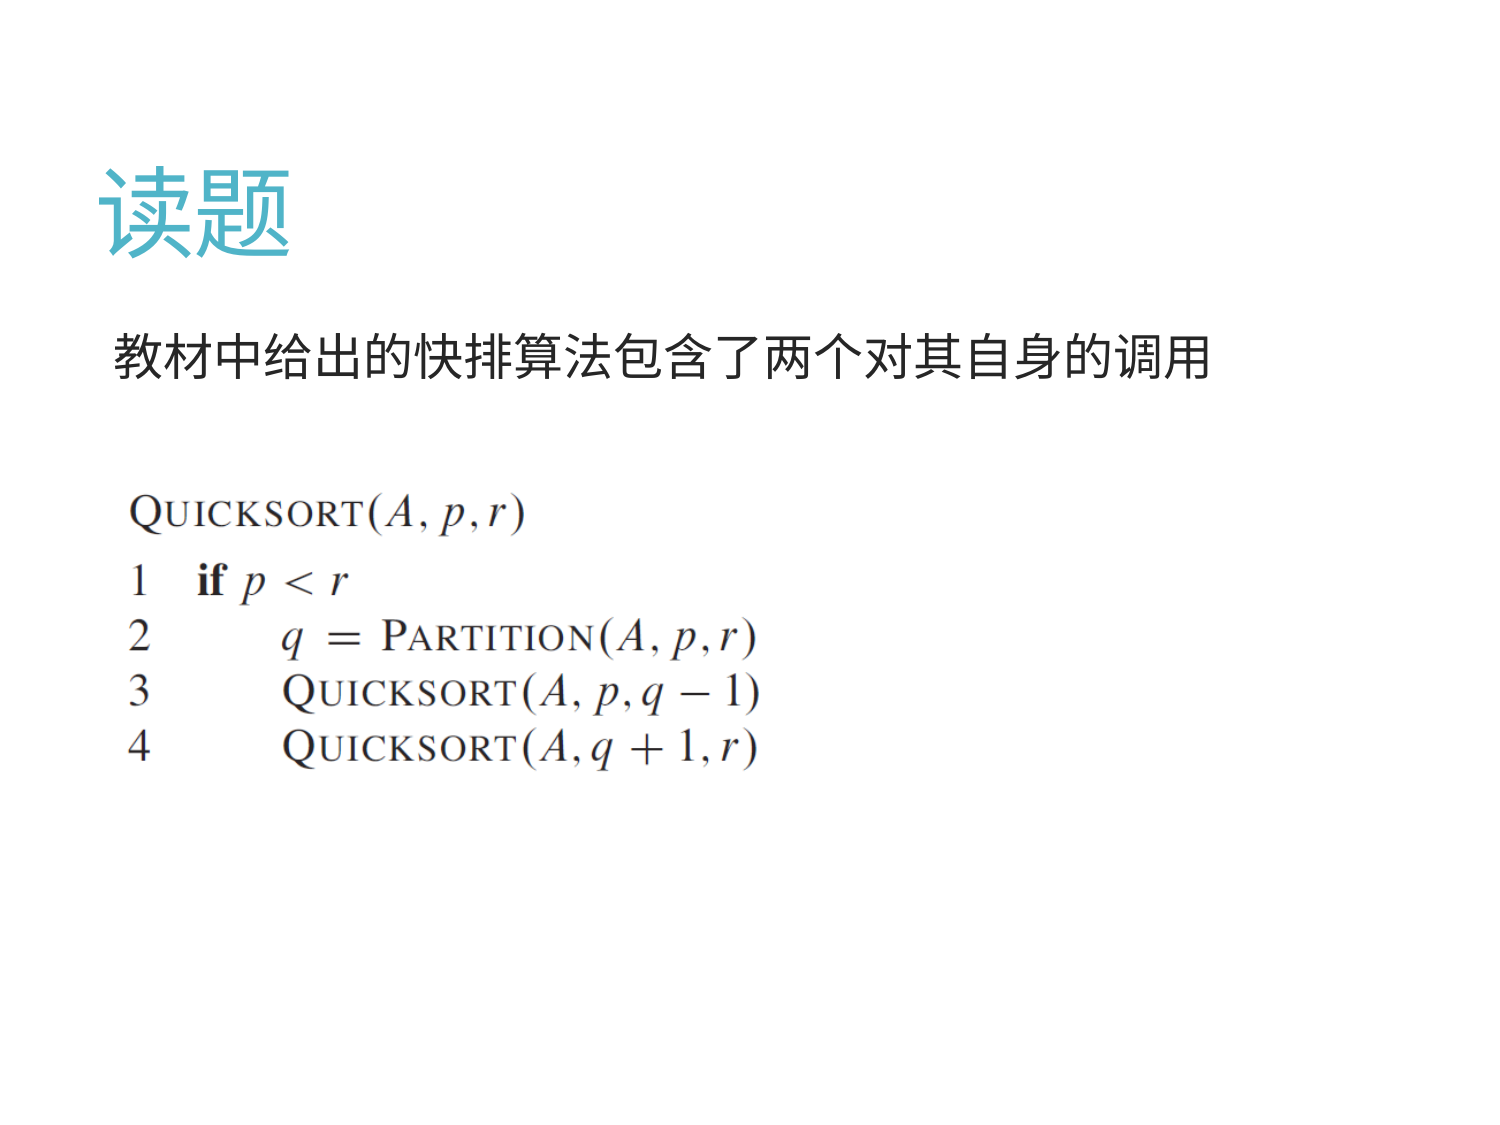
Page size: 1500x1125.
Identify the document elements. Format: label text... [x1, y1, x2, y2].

title 读题 [80, 81, 1407, 354]
list 教材中给出的快排算法包含了两个对其自身的调用 [83, 326, 1407, 945]
picture [113, 478, 783, 793]
